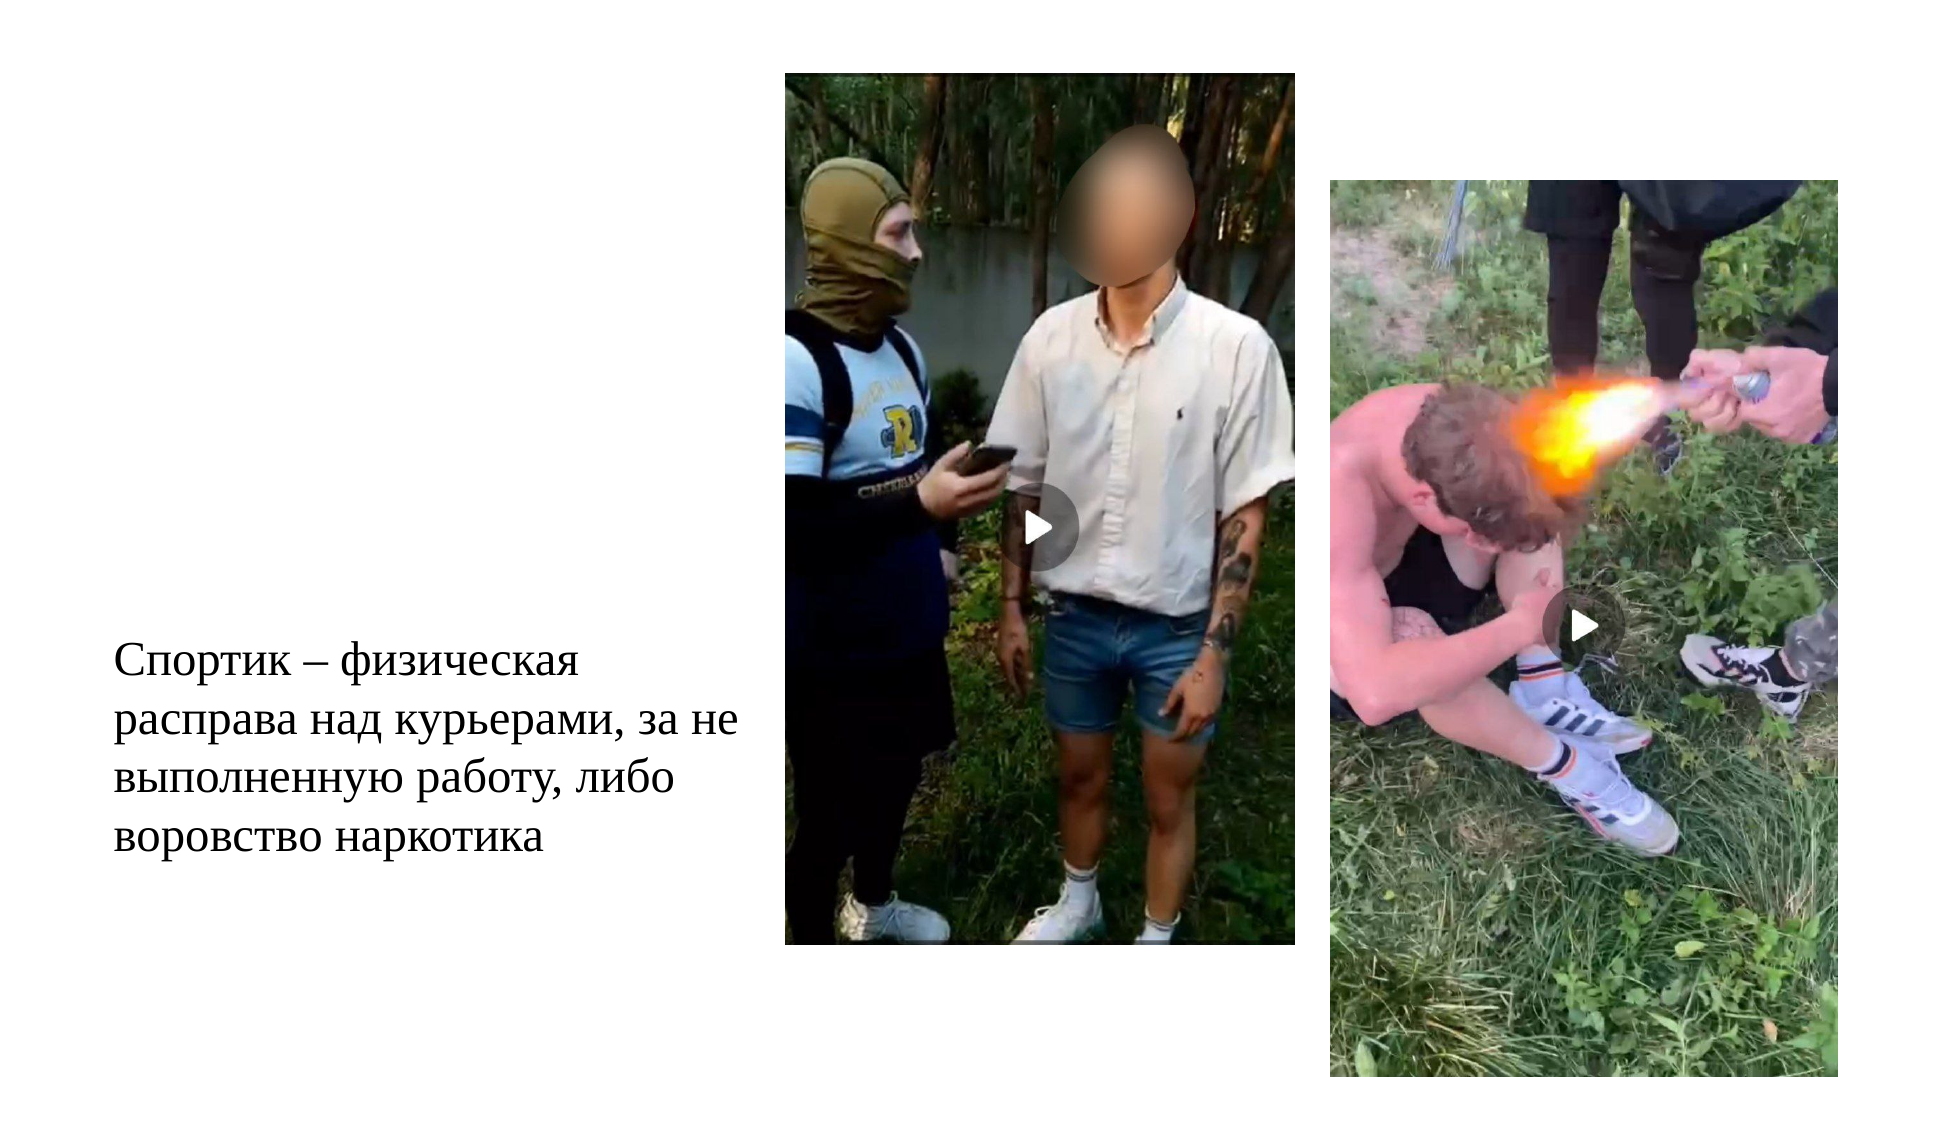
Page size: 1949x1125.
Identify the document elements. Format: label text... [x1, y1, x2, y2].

picture [784, 72, 1295, 946]
text_box Спортик – физическая расправа над курьерами, за не выполненную работу, либо воровство наркотика [98, 619, 758, 869]
picture [1330, 179, 1838, 1077]
